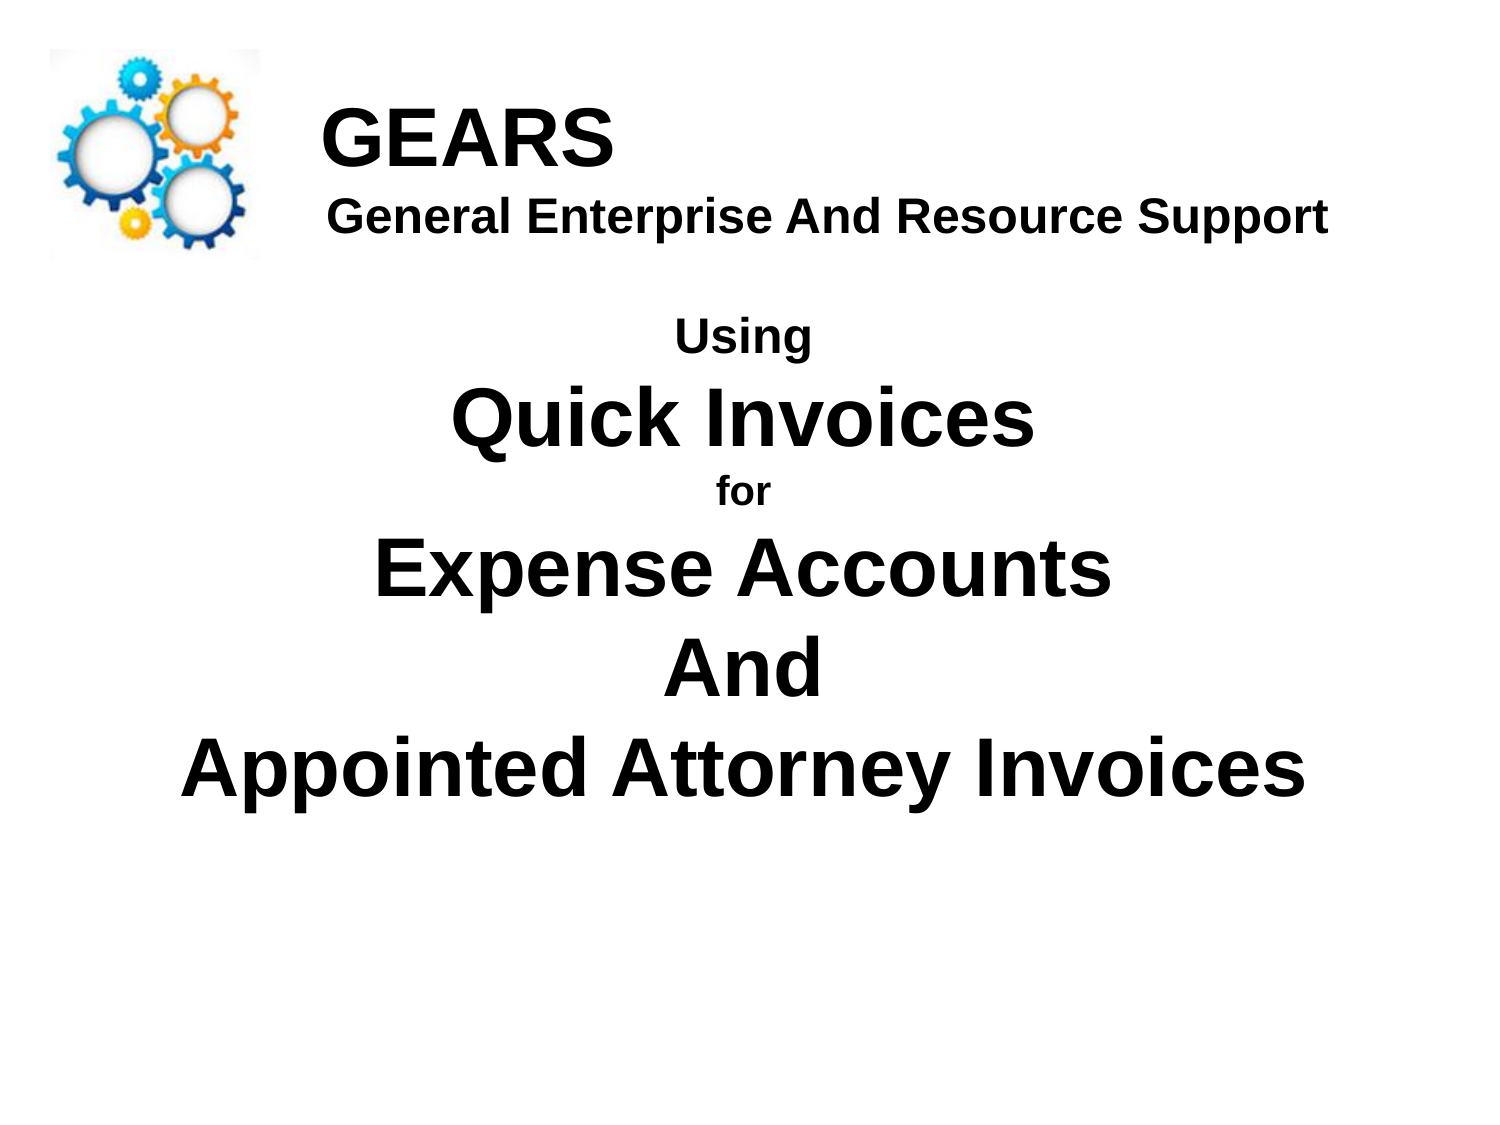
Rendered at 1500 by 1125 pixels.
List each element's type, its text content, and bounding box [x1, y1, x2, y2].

text_box GEARS General Enterprise And Resource Support Using Quick Invoices for Expense Accounts And Appointed Attorney Invoices [87, 41, 1400, 924]
picture [49, 49, 262, 260]
